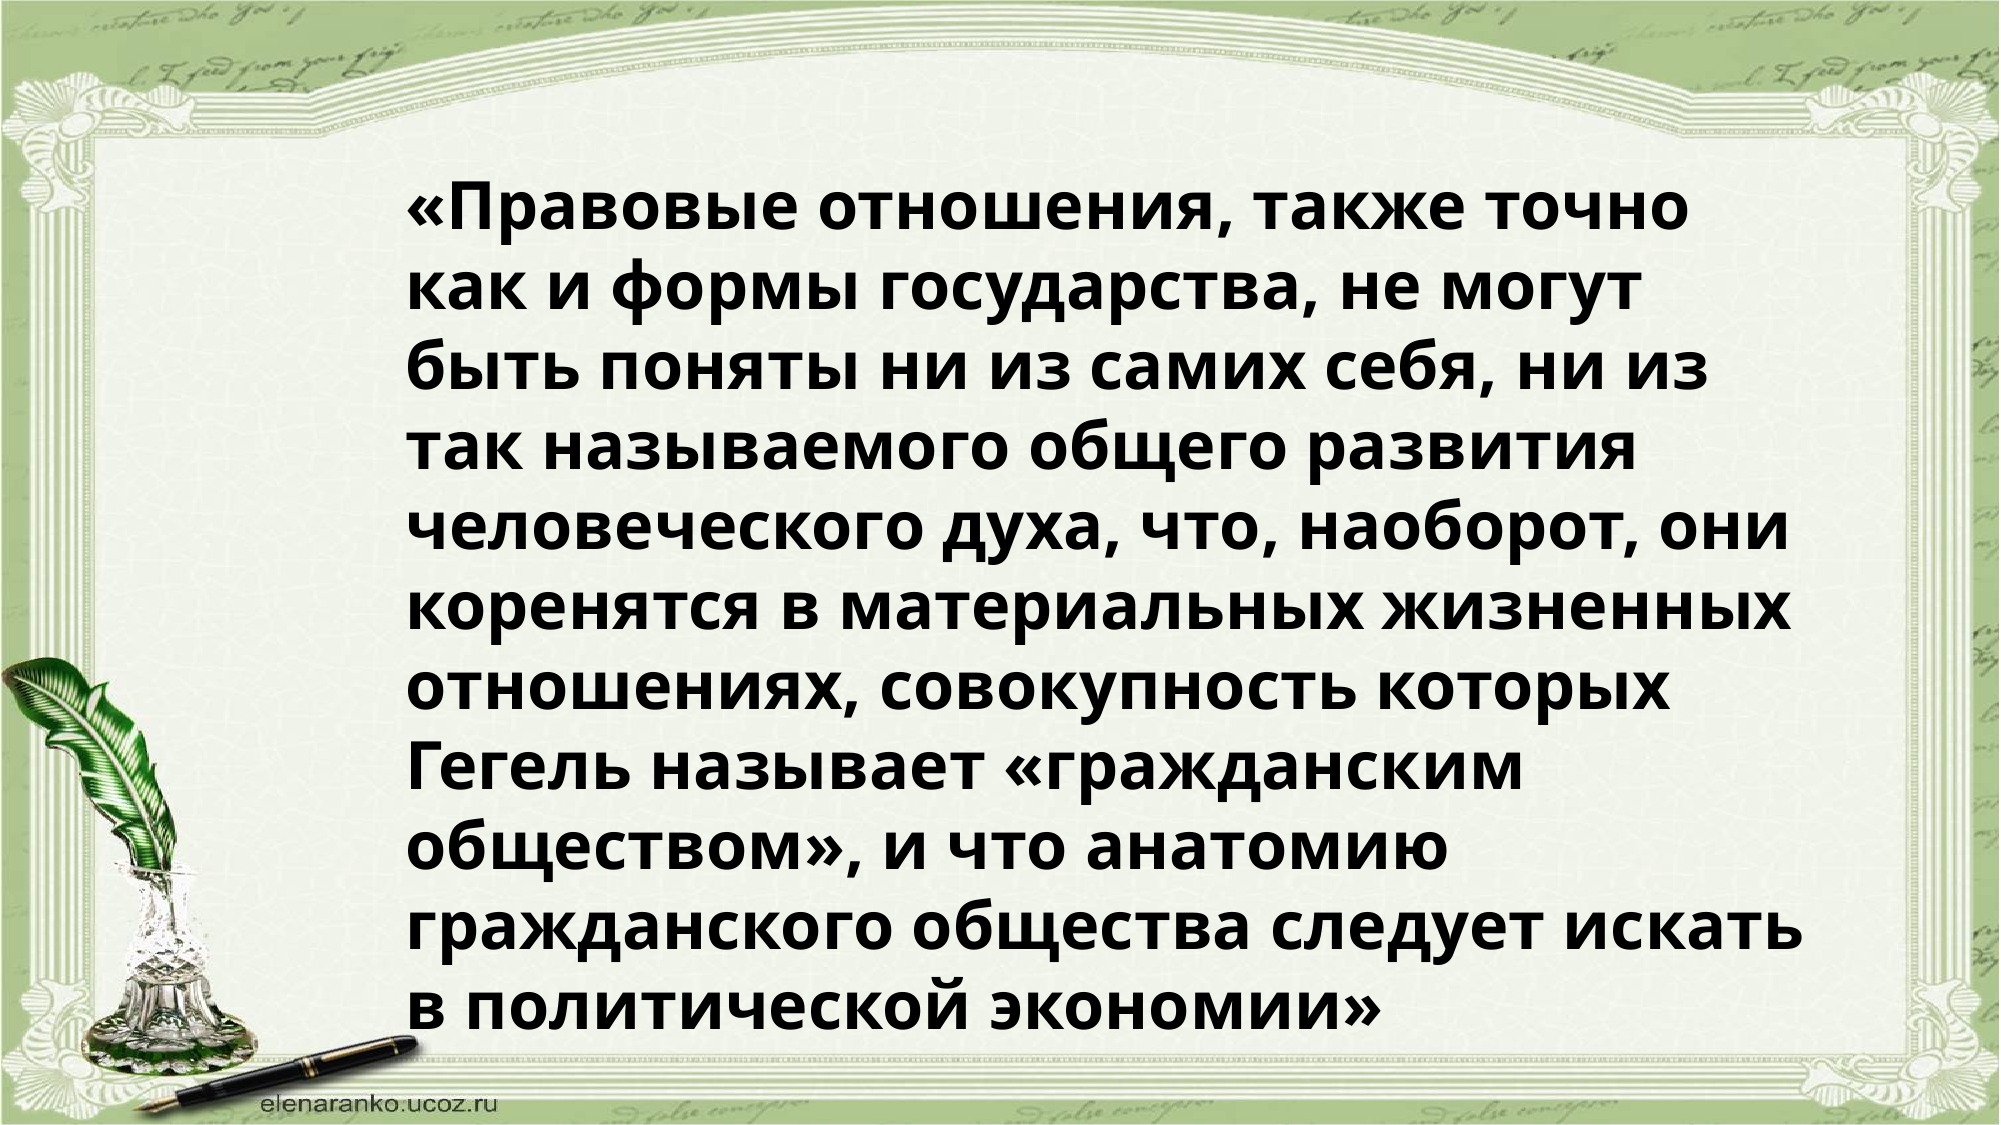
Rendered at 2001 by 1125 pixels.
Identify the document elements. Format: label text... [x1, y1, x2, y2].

picture [0, 0, 2001, 1125]
text_box «Правовые отношения, также точно как и формы государства, не могут быть поняты ни из самих себя, ни из так называемого общего развития человеческого духа, что, наоборот, они коренятся в материальных жизненных отношениях, совокупность которых Гегель называет «гражданским обществом», и что анатомию гражданского общества следует искать в политической экономии» [390, 155, 1821, 1095]
